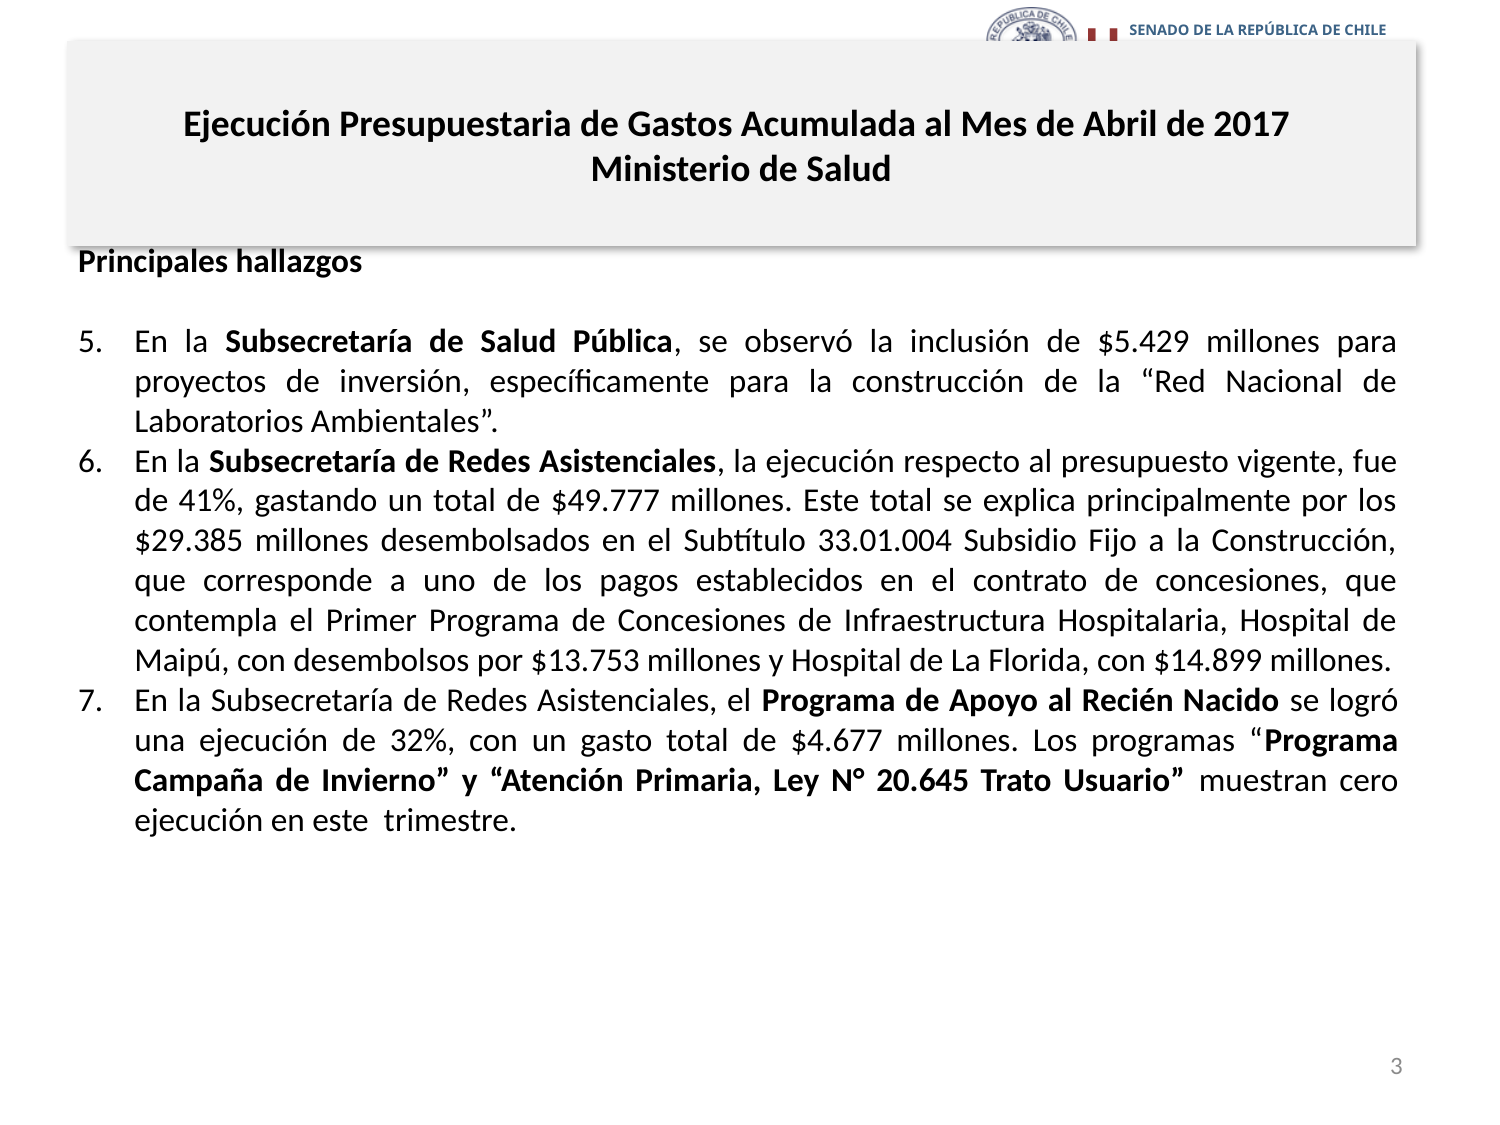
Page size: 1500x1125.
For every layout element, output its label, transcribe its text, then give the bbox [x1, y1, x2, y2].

text_box Principales hallazgos En la Subsecretaría de Salud Pública, se observó la inclusión de $5.429 millones para proyectos de inversión, específicamente para la construcción de la “Red Nacional de Laboratorios Ambientales”. En la Subsecretaría de Redes Asistenciales, la ejecución respecto al presupuesto vigente, fue de 41%, gastando un total de $49.777 millones. Este total se explica principalmente por los $29.385 millones desembolsados en el Subtítulo 33.01.004 Subsidio Fijo a la Construcción, que corresponde a uno de los pagos establecidos en el contrato de concesiones, que contempla el Primer Programa de Concesiones de Infraestructura Hospitalaria, Hospital de Maipú, con desembolsos por $13.753 millones y Hospital de La Florida, con $14.899 millones. En la Subsecretaría de Redes Asistenciales, el Programa de Apoyo al Recién Nacido se logró una ejecución de 32%, con un gasto total de $4.677 millones. Los programas “Programa Campaña de Invierno” y “Atención Primaria, Ley N° 20.645 Trato Usuario” muestran cero ejecución en este trimestre. [63, 231, 1414, 953]
slide_number 3 [1067, 1035, 1418, 1095]
picture [986, 7, 1079, 41]
title Ejecución Presupuestaria de Gastos Acumulada al Mes de Abril de 2017 Ministerio de Salud [67, 41, 1415, 246]
